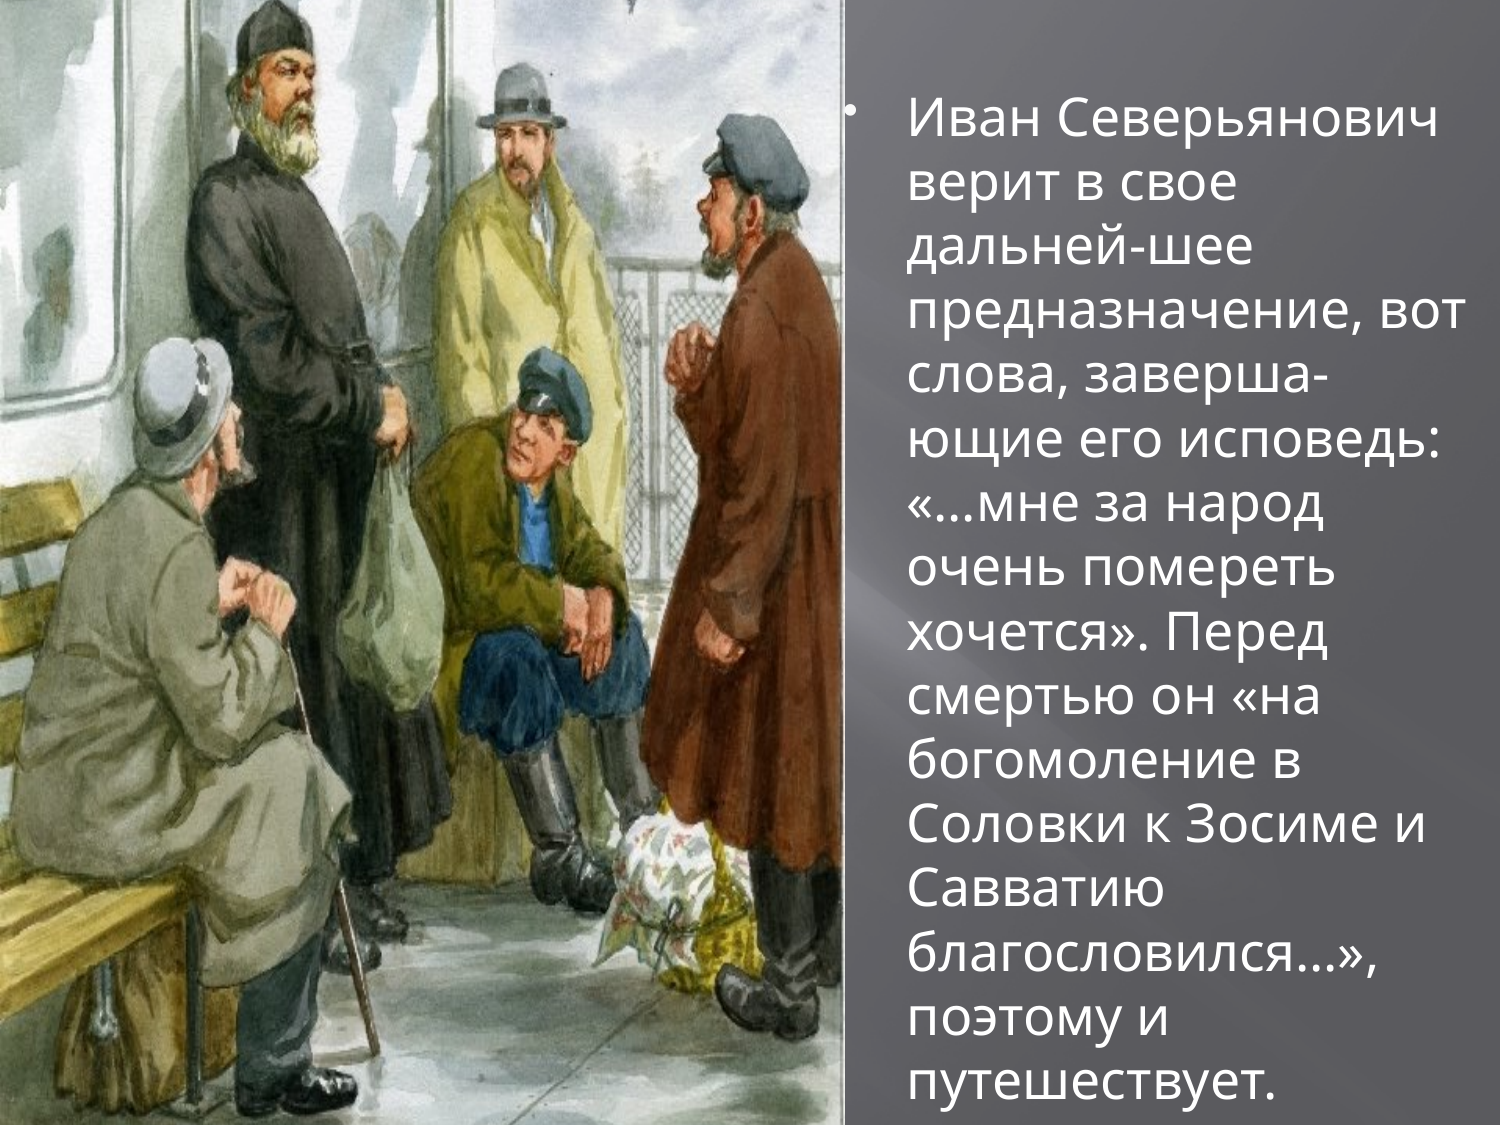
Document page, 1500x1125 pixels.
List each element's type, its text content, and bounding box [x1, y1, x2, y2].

list Иван Северьянович верит в свое дальней-шее предназначение, вот слова, заверша-ющие его исповедь: «…мне за народ очень помереть хочется». Перед смертью он «на богомоление в Соловки к Зосиме и Савватию благословился…», поэтому и путешествует. [854, 0, 1500, 1125]
picture [0, 0, 846, 1125]
